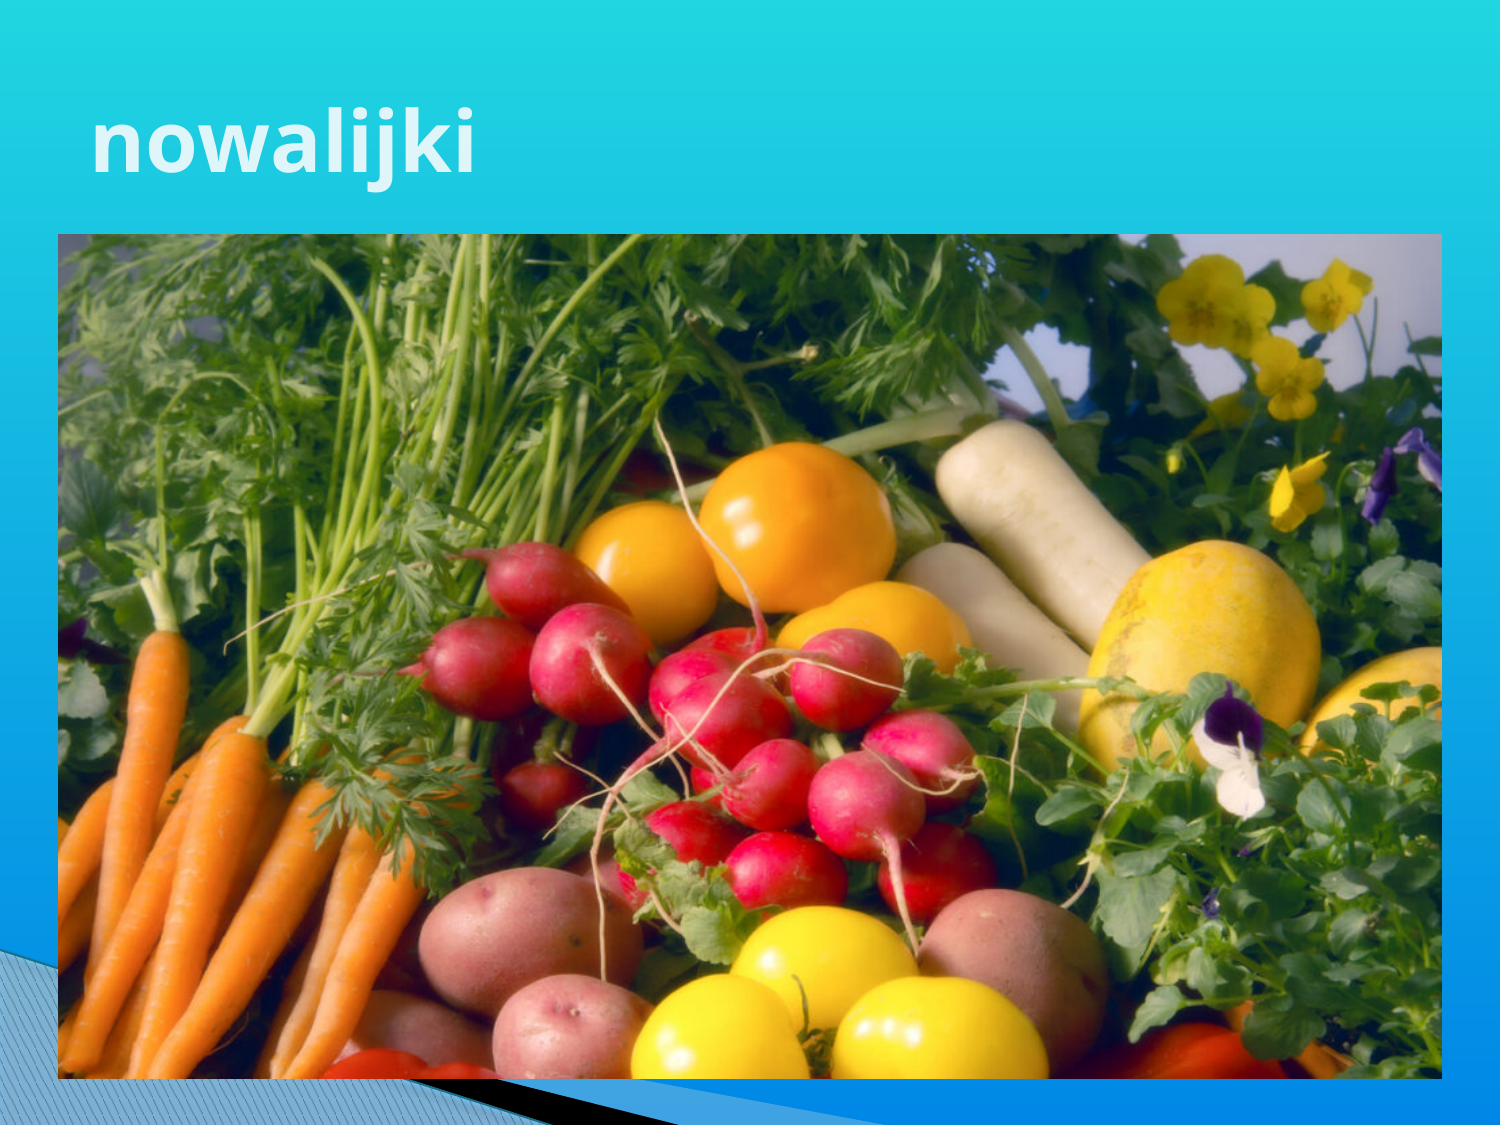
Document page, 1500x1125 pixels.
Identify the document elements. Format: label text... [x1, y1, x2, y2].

picture [0, 234, 1500, 1125]
title nowalijki [75, 45, 1425, 233]
